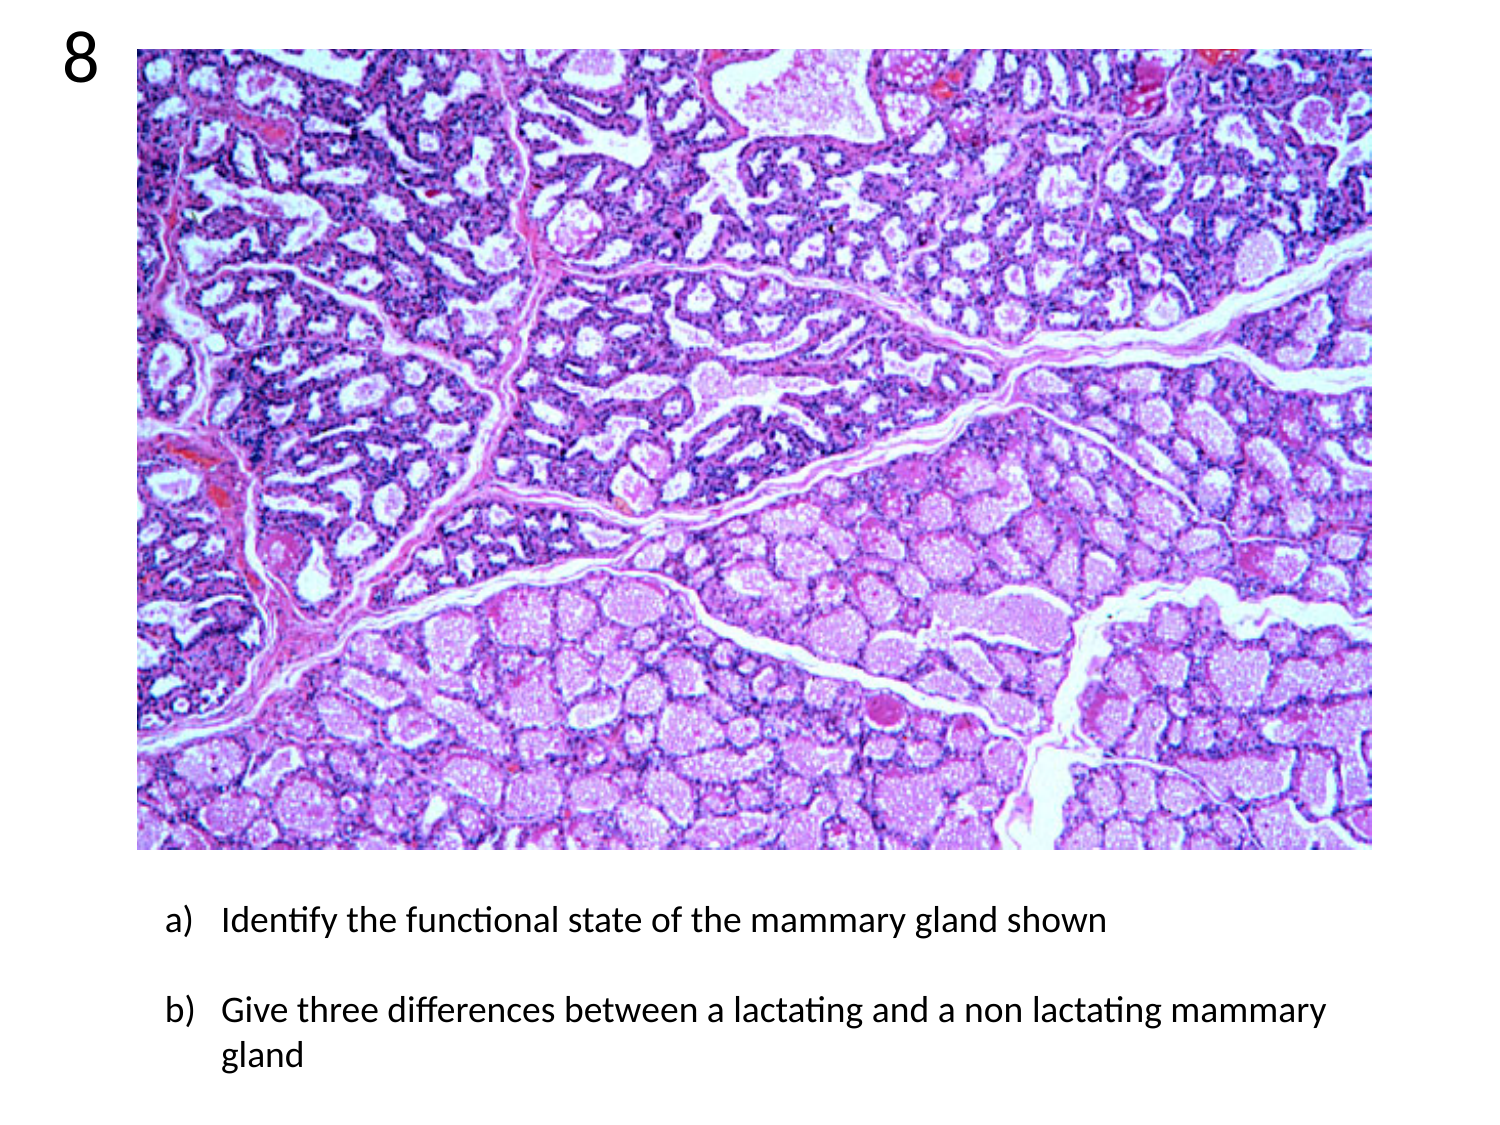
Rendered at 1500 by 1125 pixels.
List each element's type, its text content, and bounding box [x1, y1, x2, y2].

text_box Identify the functional state of the mammary gland shown Give three differences between a lactating and a non lactating mammary gland [149, 887, 1363, 1083]
title 8 [24, 0, 138, 105]
picture [137, 49, 1372, 851]
